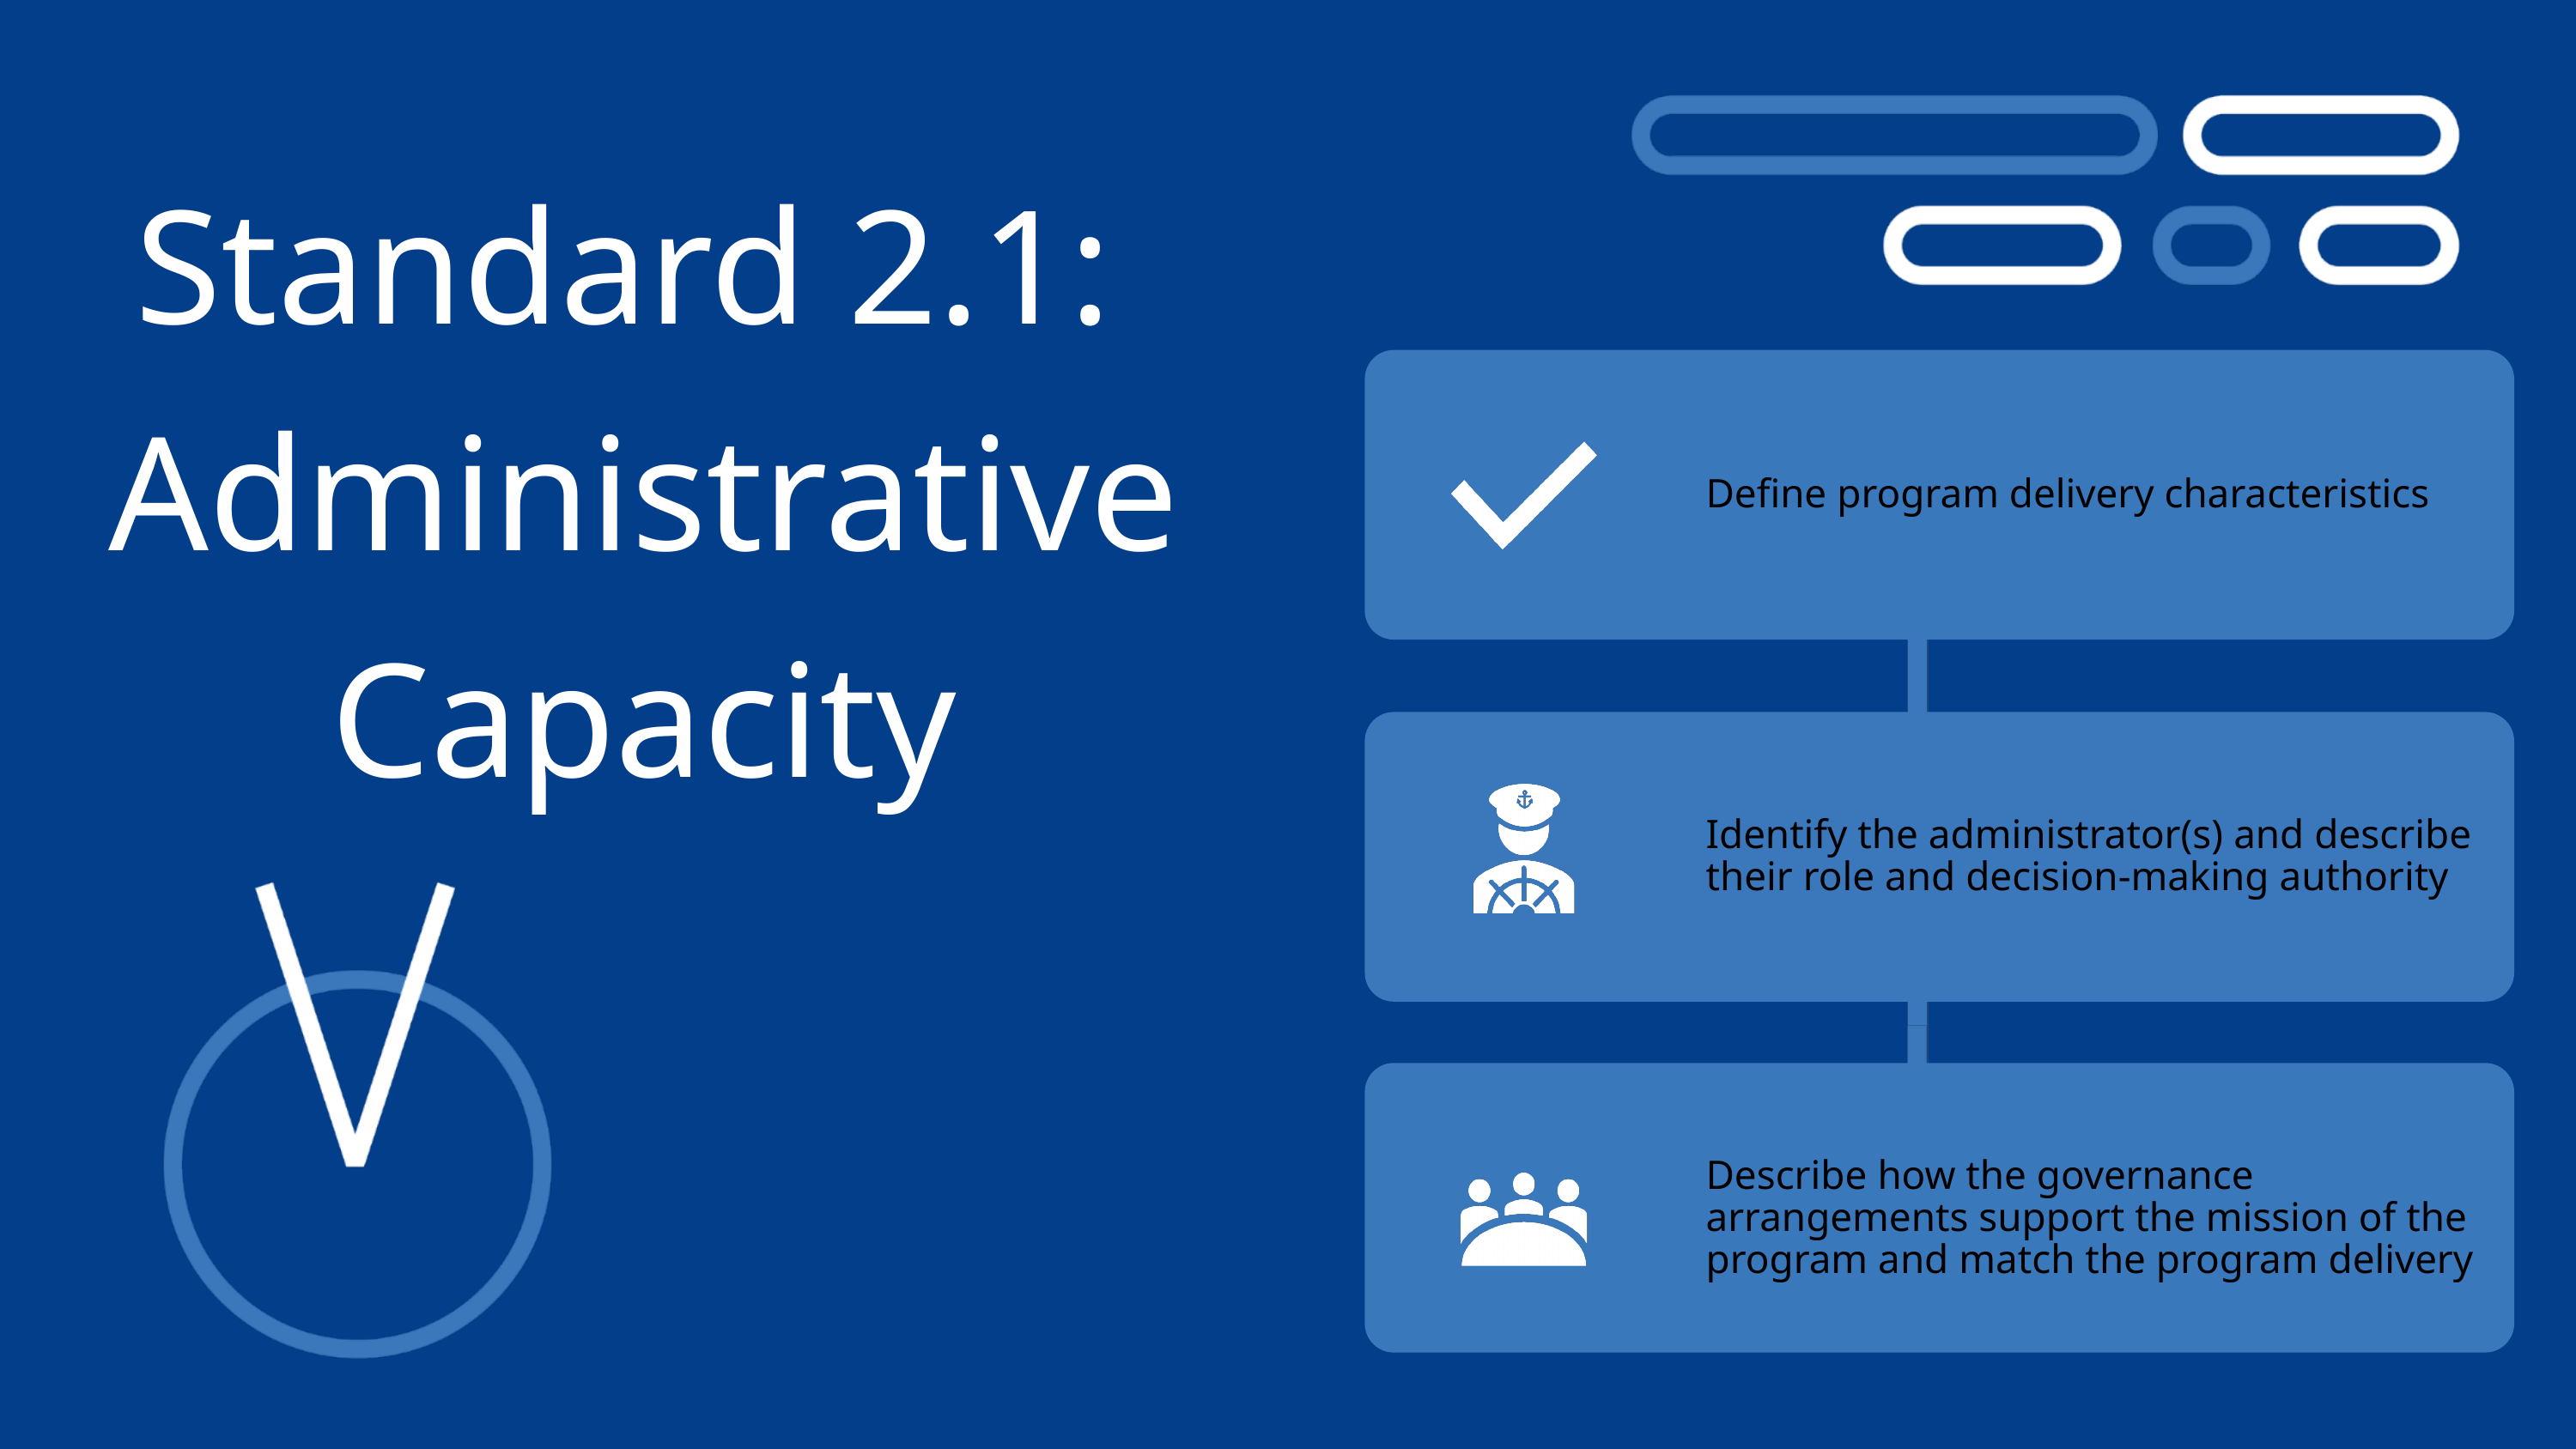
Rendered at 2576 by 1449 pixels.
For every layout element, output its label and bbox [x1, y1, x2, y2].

text_box [1364, 349, 2515, 1364]
picture [0, 0, 2576, 1449]
